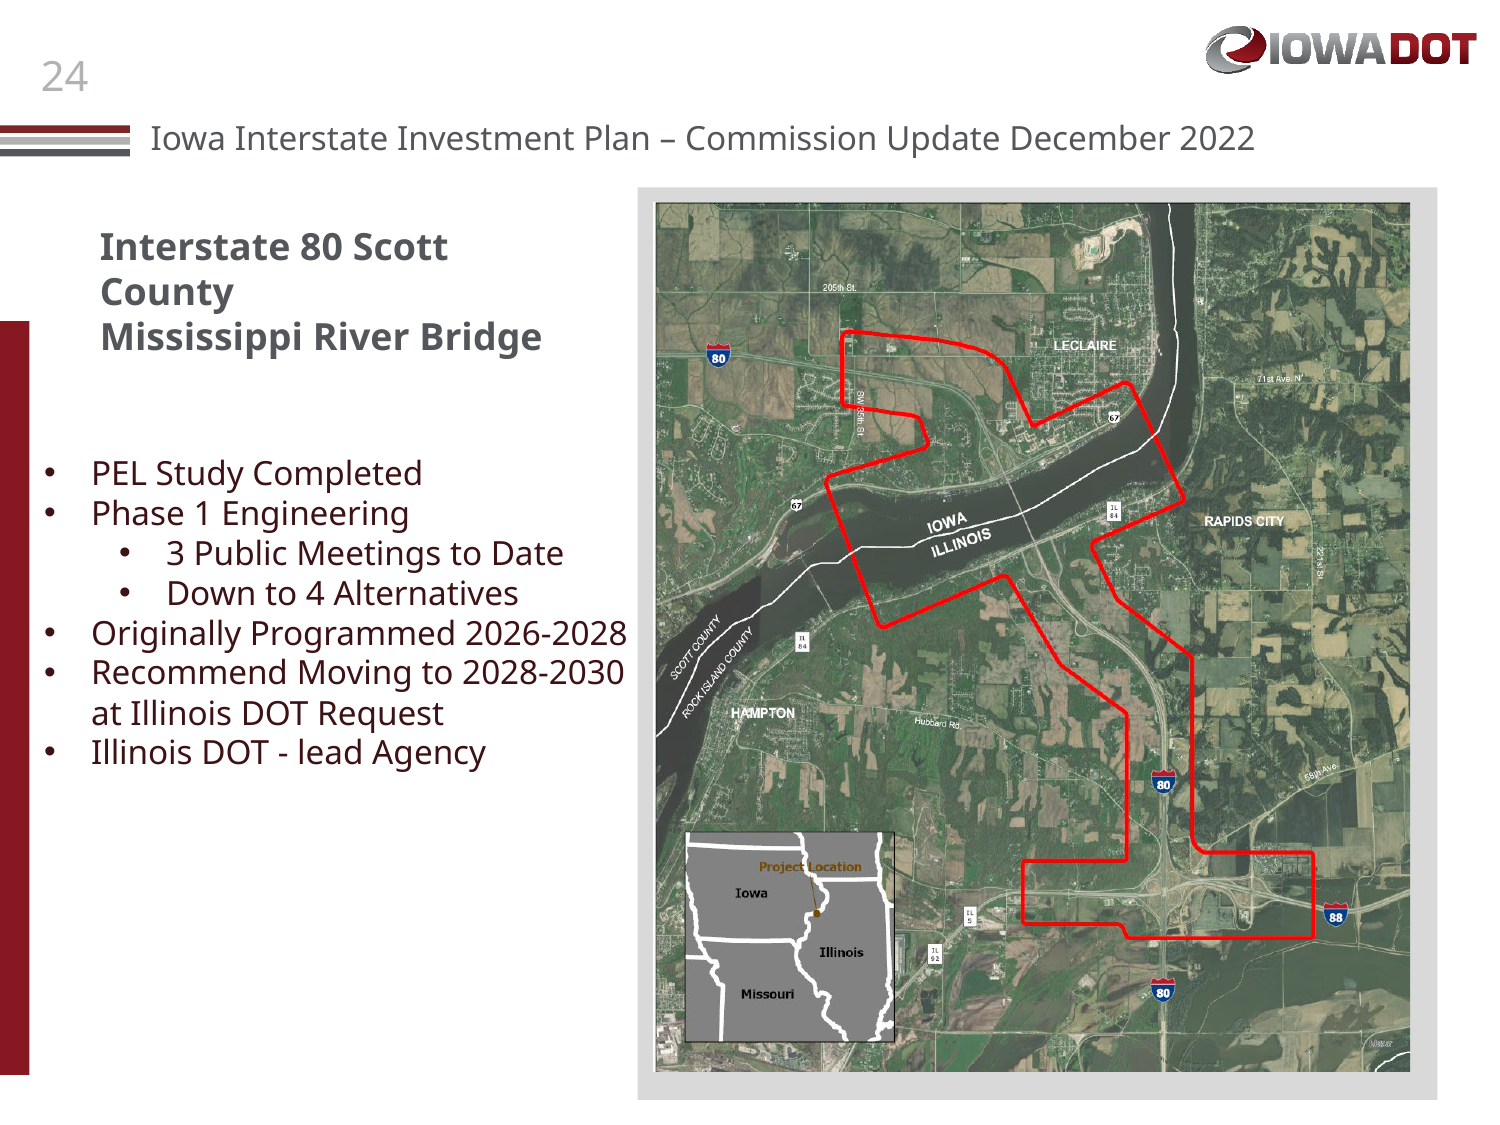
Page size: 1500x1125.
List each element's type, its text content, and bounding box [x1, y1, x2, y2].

text_box [0, 319, 32, 1077]
text_box PEL Study Completed Phase 1 Engineering 3 Public Meetings to Date Down to 4 Alternatives Originally Programmed 2026-2028 Recommend Moving to 2028-2030 at Illinois DOT Request Illinois DOT - lead Agency [29, 444, 647, 779]
text_box [103, 325, 647, 422]
text_box [635, 185, 1440, 1102]
text_box Interstate 80 Scott County Mississippi River Bridge [84, 215, 598, 365]
picture [652, 202, 1411, 1072]
picture [1202, 24, 1479, 76]
